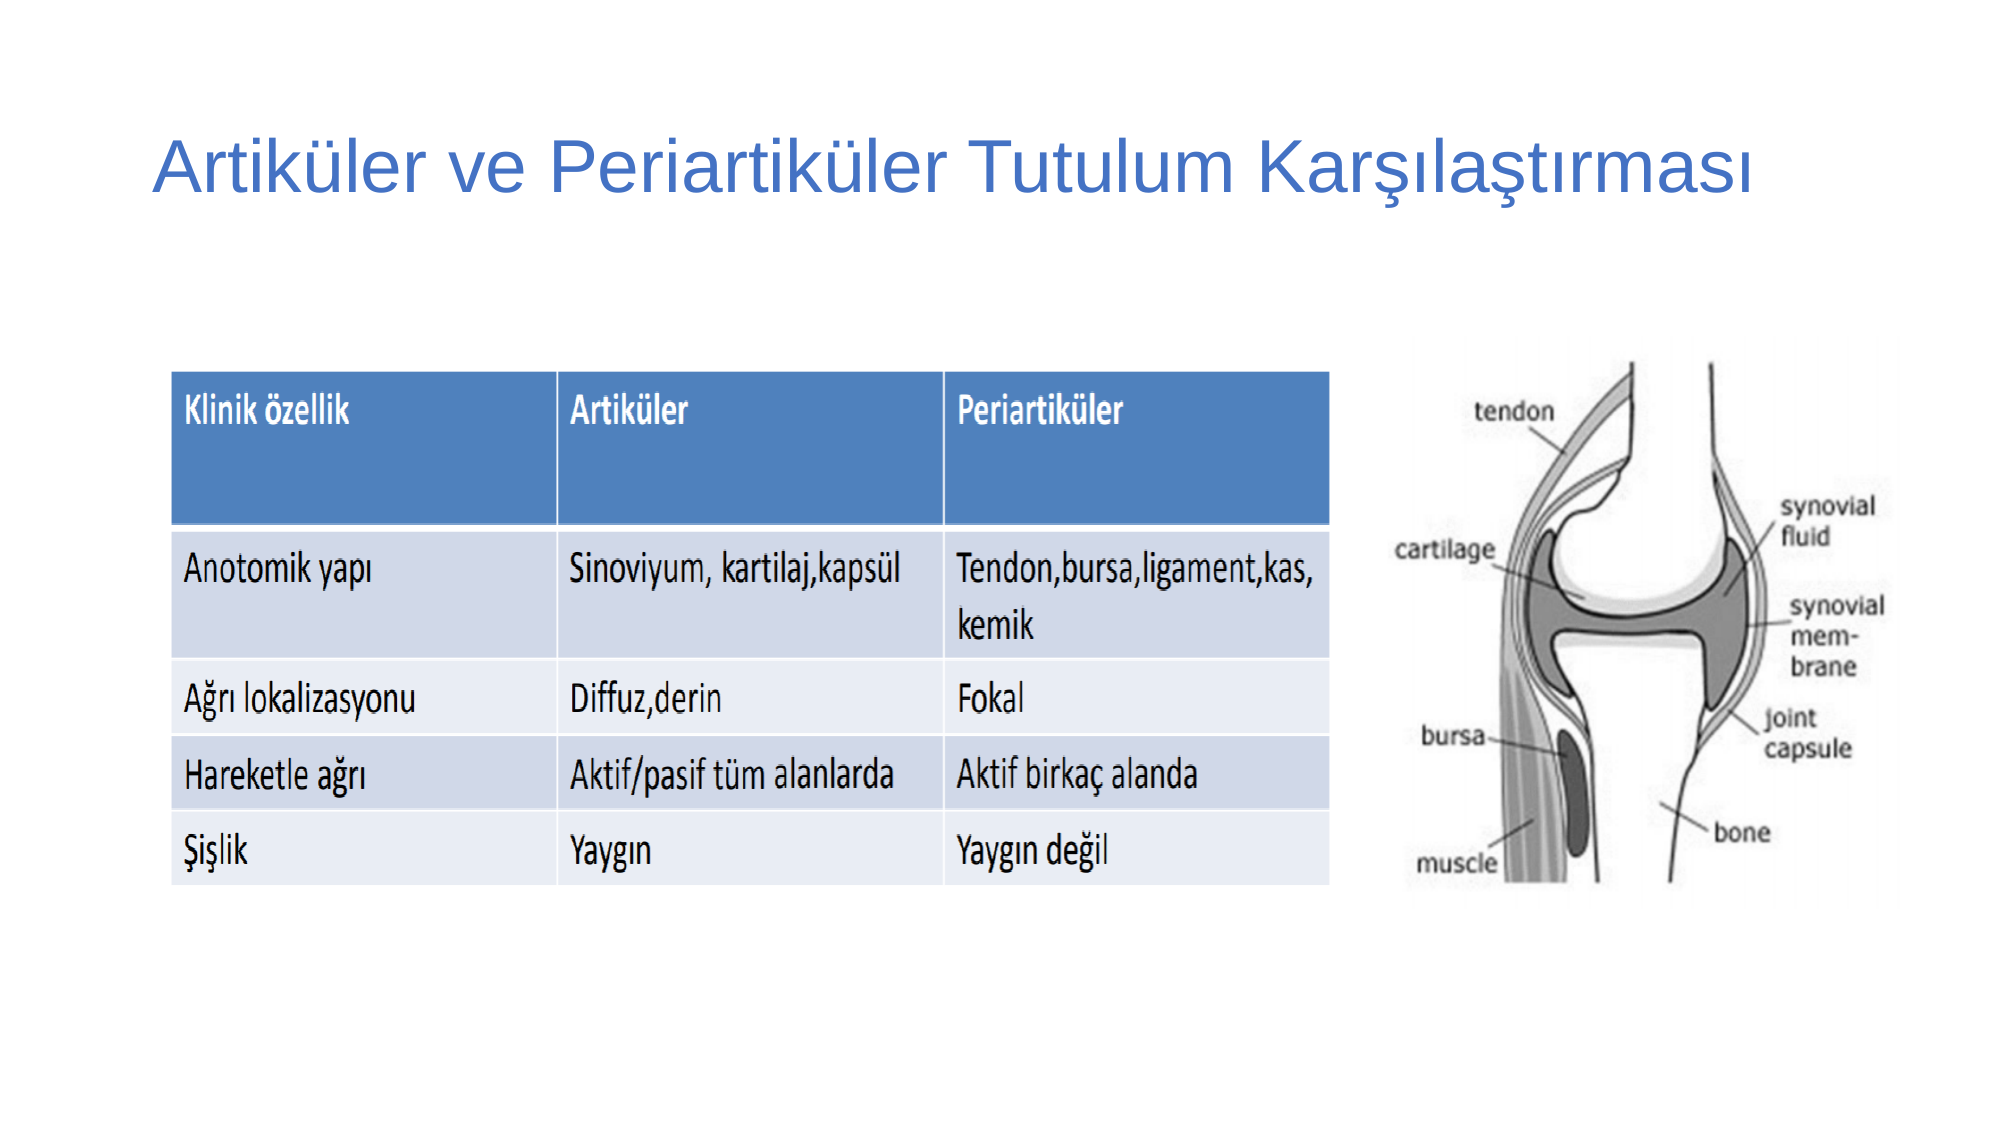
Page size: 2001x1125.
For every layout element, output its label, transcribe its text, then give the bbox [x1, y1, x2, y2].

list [155, 353, 1330, 915]
picture [1330, 313, 1936, 915]
title Artiküler ve Periartiküler Tutulum Karşılaştırması [137, 59, 1863, 278]
